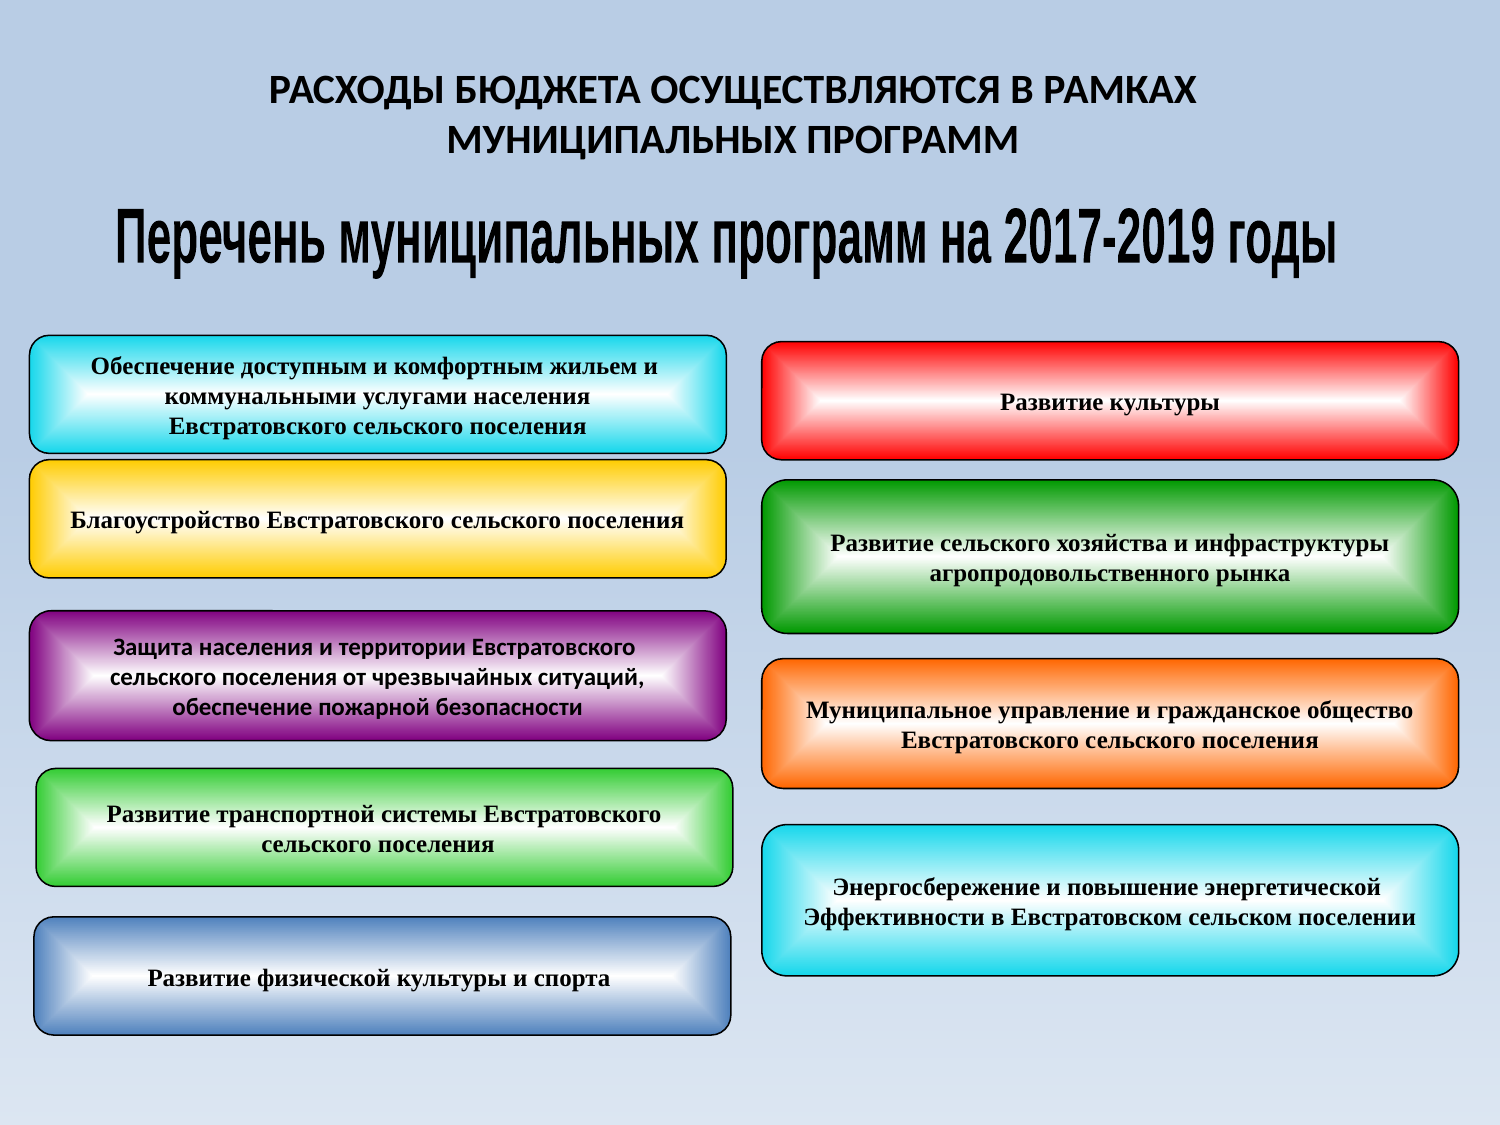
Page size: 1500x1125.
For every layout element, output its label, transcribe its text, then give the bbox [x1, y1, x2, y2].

text_box Развитие сельского хозяйства и инфраструктуры агропродовольственного рынка [761, 479, 1459, 634]
text_box Муниципальное управление и гражданское общество Евстратовского сельского поселения [761, 658, 1459, 789]
text_box Развитие физической культуры и спорта [33, 916, 731, 1036]
text_box Развитие культуры [761, 341, 1459, 460]
text_box Расходы бюджета осуществляются в рамках муниципальных программ [88, 54, 1378, 170]
text_box Благоустройство Евстратовского сельского поселения [29, 459, 727, 578]
text_box Энергосбережение и повышение энергетической Эффективности в Евстратовском сельском поселении [761, 824, 1459, 976]
text_box Развитие транспортной системы Евстратовского сельского поселения [36, 768, 733, 887]
text_box Обеспечение доступным и комфортным жильем и коммунальными услугами населения Евстратовского сельского поселения [29, 335, 727, 454]
text_box Защита населения и территории Евстратовского сельского поселения от чрезвычайных ситуаций, обеспечение пожарной безопасности [29, 610, 727, 741]
